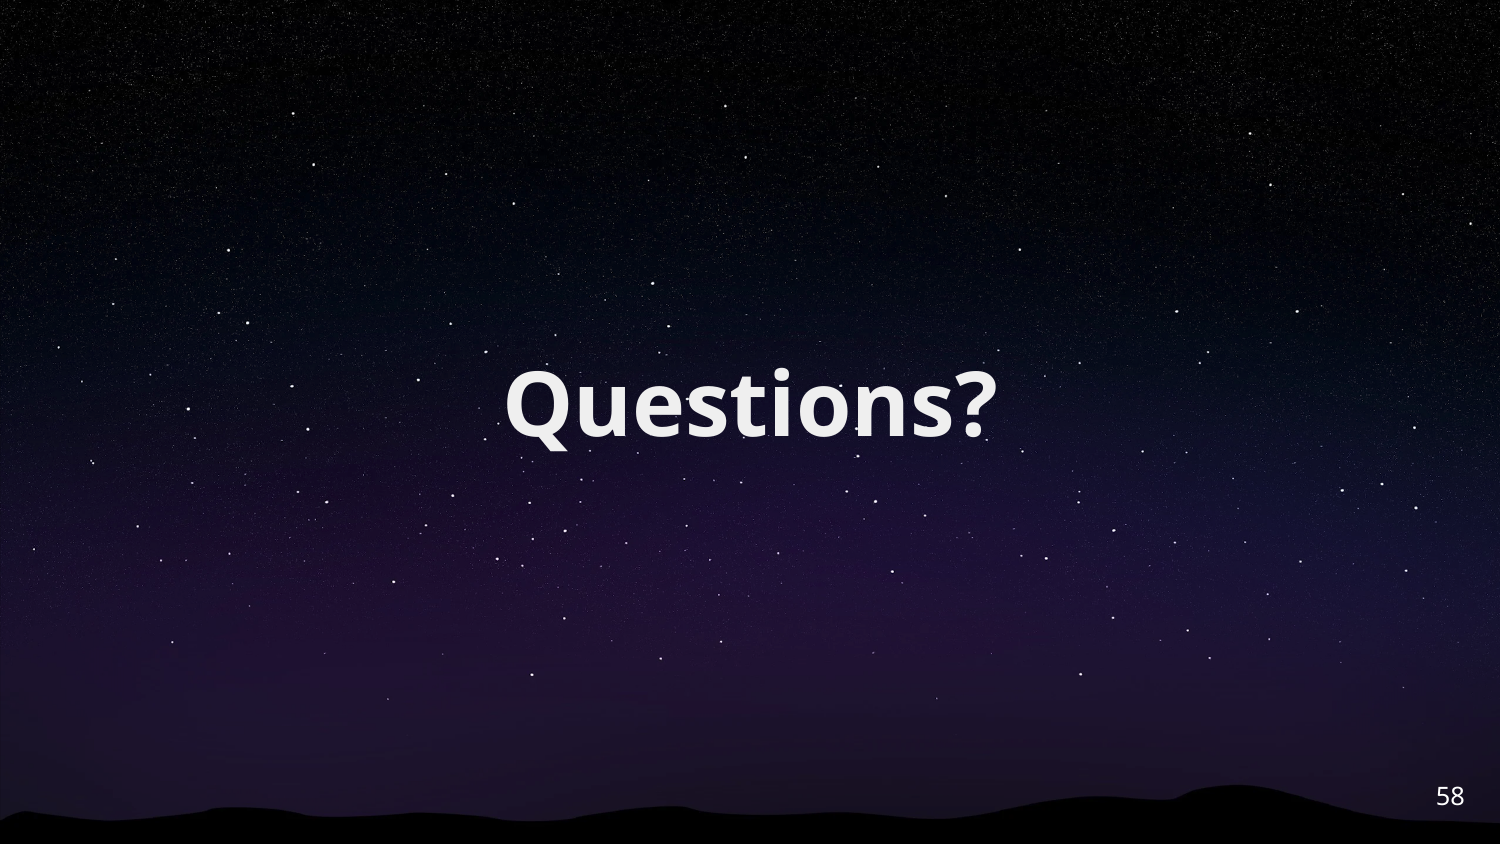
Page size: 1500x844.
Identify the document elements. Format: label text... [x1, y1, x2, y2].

picture [0, 0, 1500, 844]
slide_number 58 [1389, 764, 1480, 830]
title Questions? [354, 373, 1146, 470]
